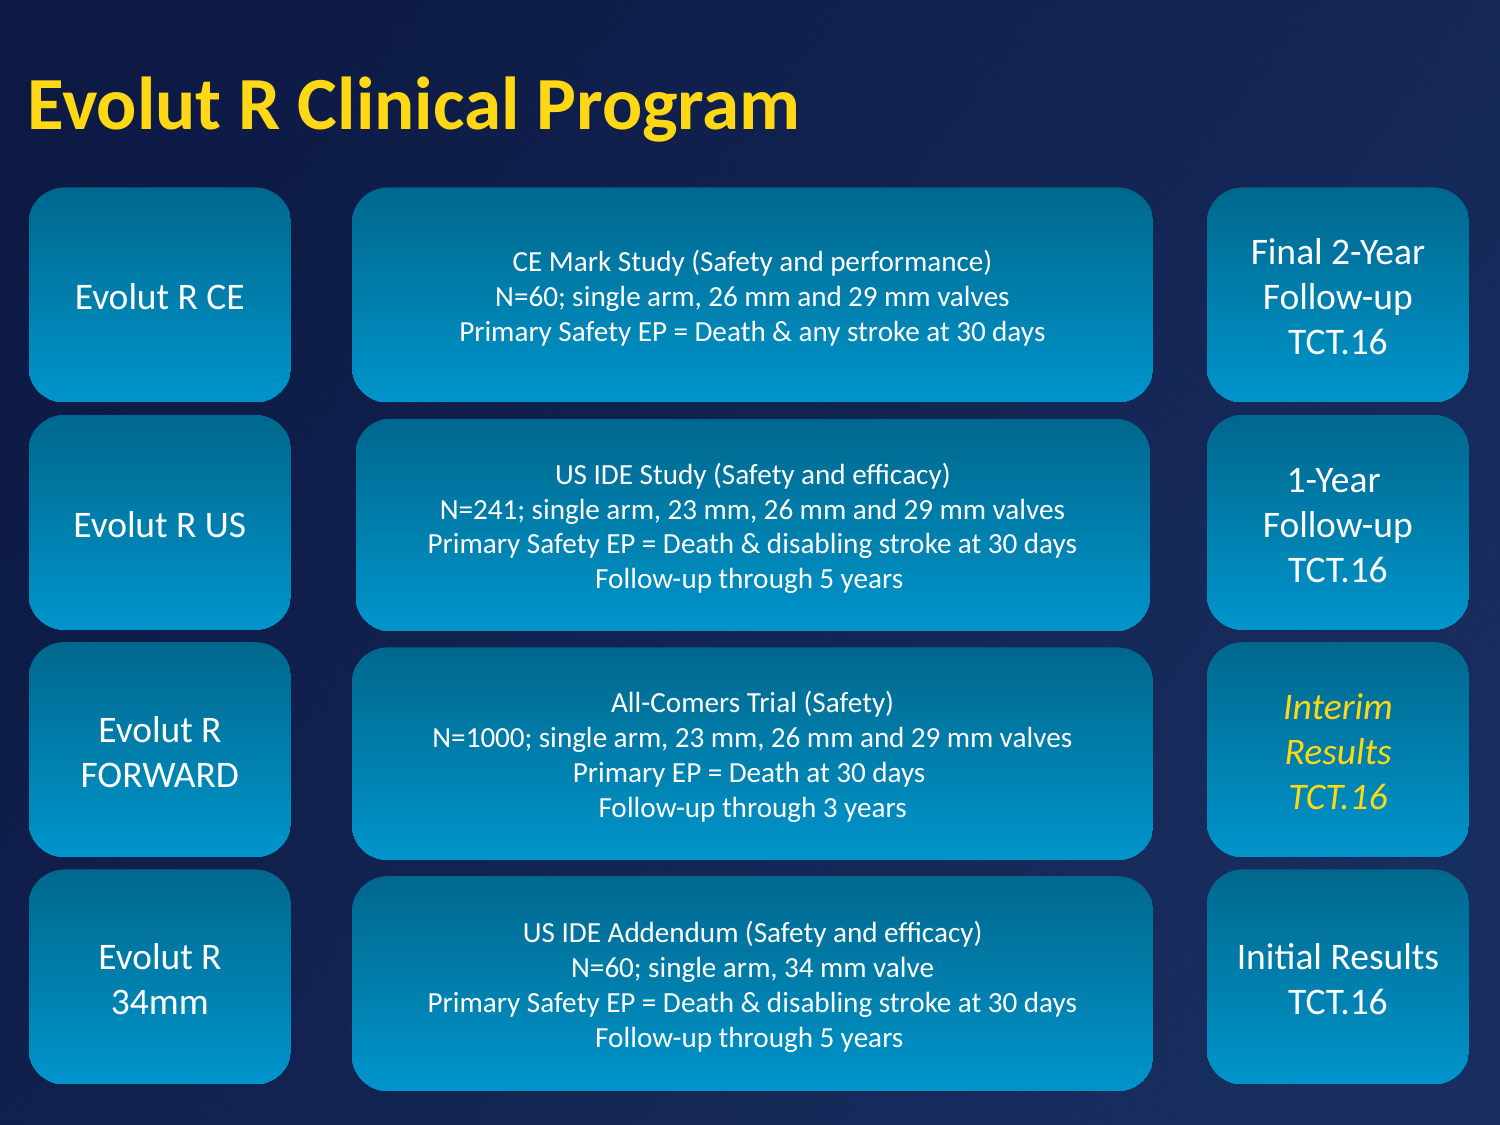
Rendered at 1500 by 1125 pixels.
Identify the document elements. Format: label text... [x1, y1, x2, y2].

text_box Evolut R US [26, 412, 294, 632]
text_box All-Comers Trial (Safety) N=1000; single arm, 23 mm, 26 mm and 29 mm valves Primary EP = Death at 30 days Follow-up through 3 years [349, 645, 1156, 862]
text_box Evolut R 34mm [26, 867, 294, 1087]
text_box US IDE Study (Safety and efficacy) N=241; single arm, 23 mm, 26 mm and 29 mm valves Primary Safety EP = Death & disabling stroke at 30 days Follow-up through 5 years [353, 416, 1153, 634]
text_box Initial Results TCT.16 [1204, 867, 1472, 1087]
text_box Final 2-Year Follow-up TCT.16 [1204, 185, 1472, 405]
text_box CE Mark Study (Safety and performance) N=60; single arm, 26 mm and 29 mm valves Primary Safety EP = Death & any stroke at 30 days [349, 185, 1156, 405]
text_box Interim Results TCT.16 [1204, 640, 1472, 860]
text_box US IDE Addendum (Safety and efficacy) N=60; single arm, 34 mm valve Primary Safety EP = Death & disabling stroke at 30 days Follow-up through 5 years [349, 874, 1156, 1094]
text_box Evolut R CE [26, 185, 294, 405]
text_box Evolut R FORWARD [26, 640, 294, 860]
text_box 1-Year Follow-up TCT.16 [1204, 412, 1472, 632]
title Evolut R Clinical Program [12, 0, 1478, 153]
picture [0, 0, 1500, 1125]
